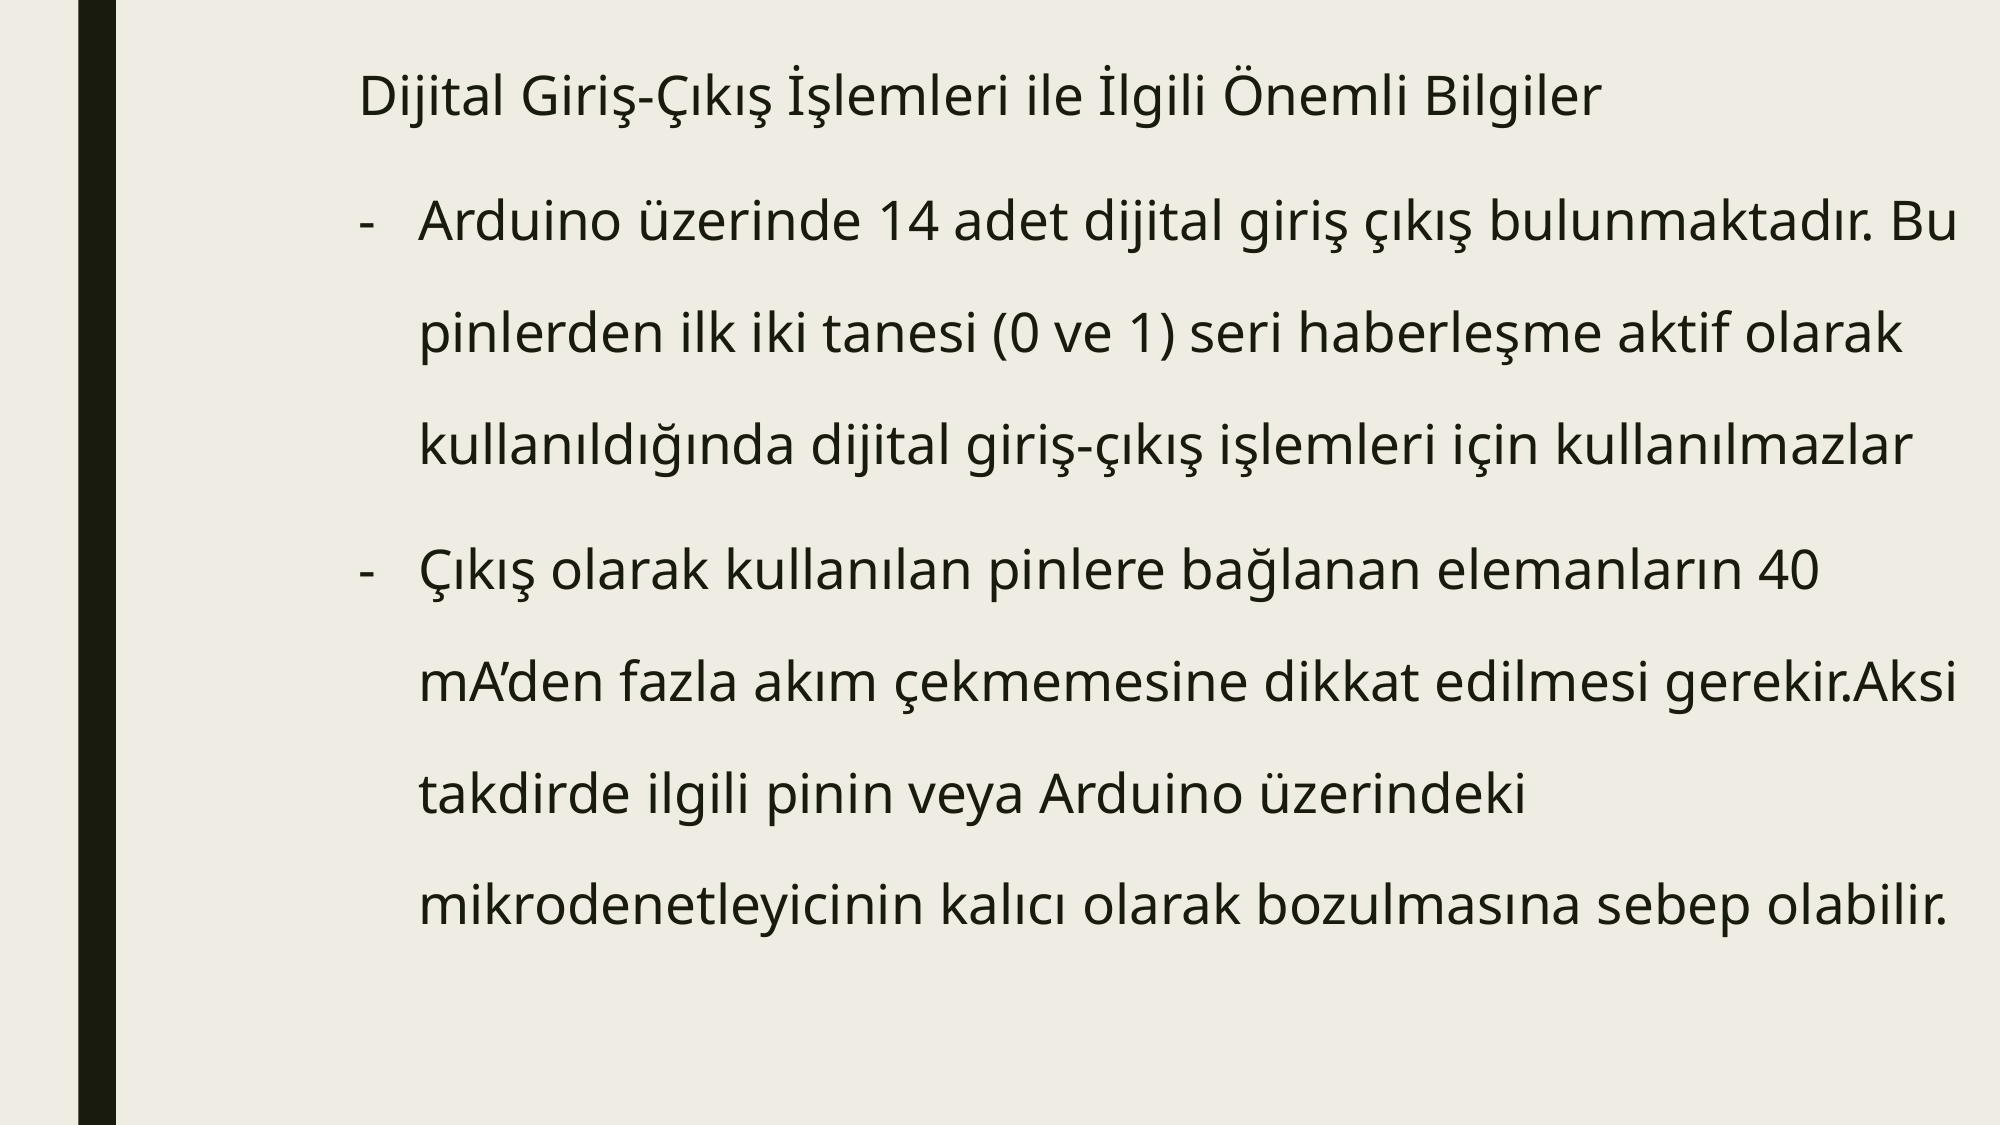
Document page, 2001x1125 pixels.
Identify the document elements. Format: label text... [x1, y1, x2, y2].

text_box Dijital Giriş-Çıkış İşlemleri ile İlgili Önemli Bilgiler Arduino üzerinde 14 adet dijital giriş çıkış bulunmaktadır. Bu pinlerden ilk iki tanesi (0 ve 1) seri haberleşme aktif olarak kullanıldığında dijital giriş-çıkış işlemleri için kullanılmazlar Çıkış olarak kullanılan pinlere bağlanan elemanların 40 mA’den fazla akım çekmemesine dikkat edilmesi gerekir.Aksi takdirde ilgili pinin veya Arduino üzerindeki mikrodenetleyicinin kalıcı olarak bozulmasına sebep olabilir. [121, 11, 1985, 1112]
